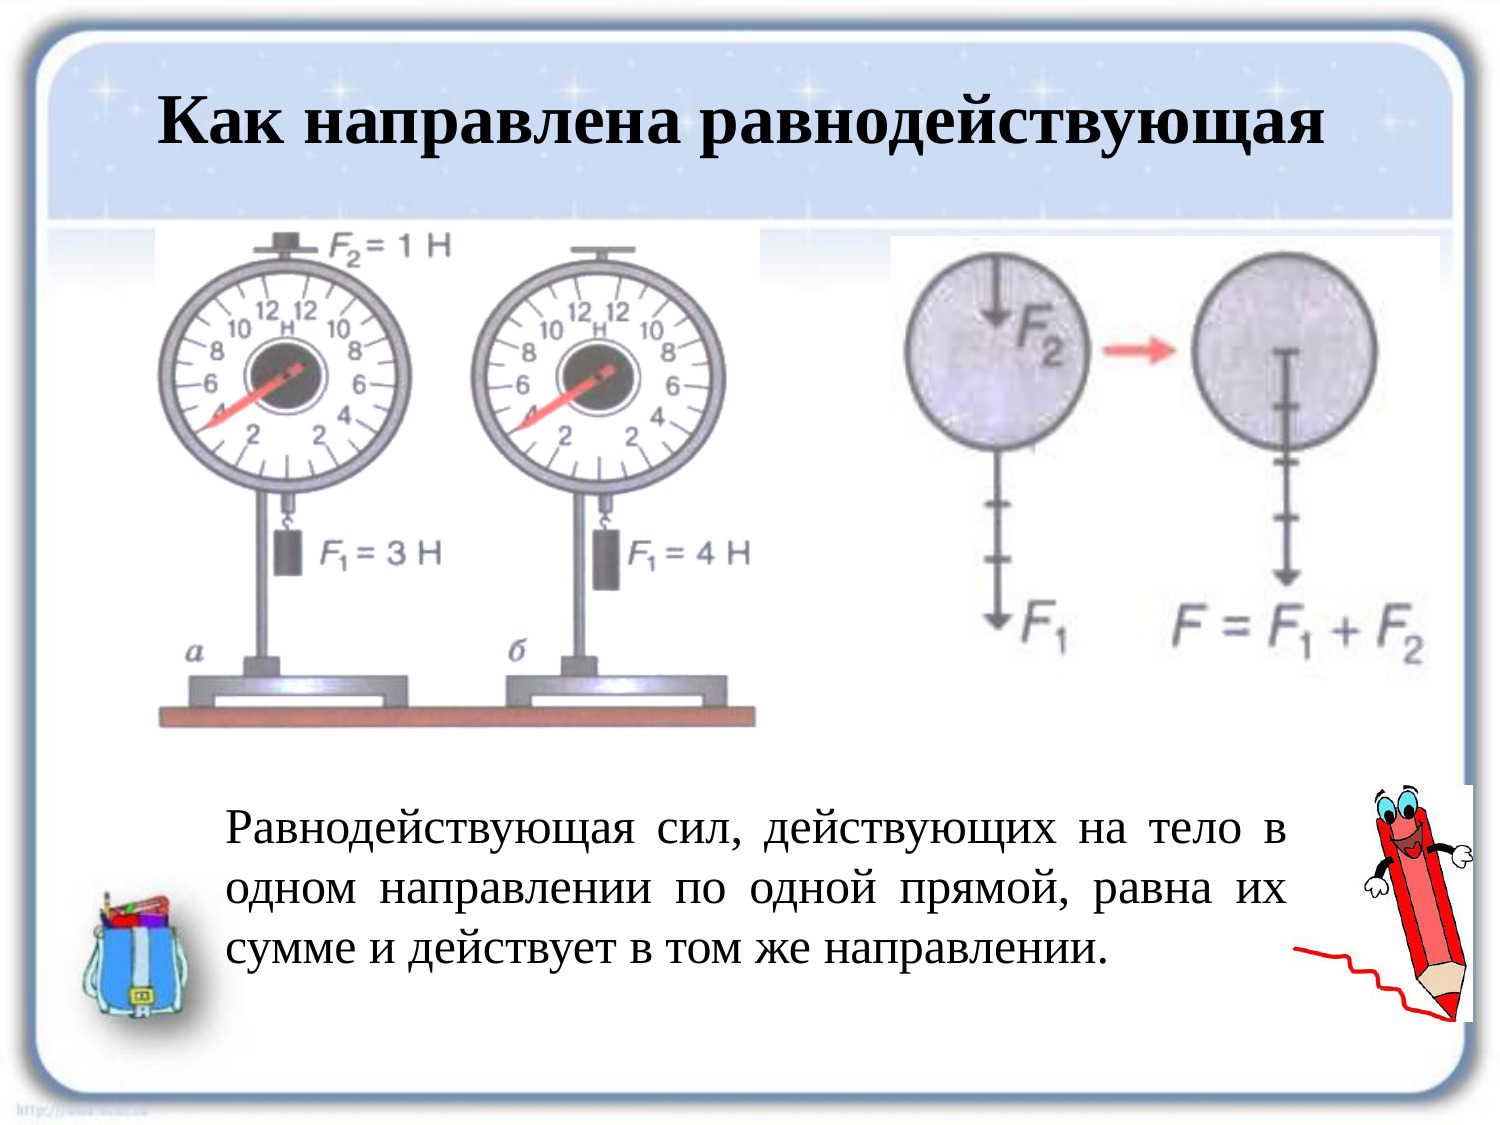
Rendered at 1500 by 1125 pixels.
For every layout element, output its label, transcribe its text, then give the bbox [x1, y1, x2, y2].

picture [0, 0, 1500, 1125]
text_box Равнодействующая сил, действующих на тело в одном направ­лении по одной прямой, равна их сумме и действует в том же на­правлении. [210, 785, 1292, 981]
title Как направлена равнодействующая [29, 40, 1473, 190]
